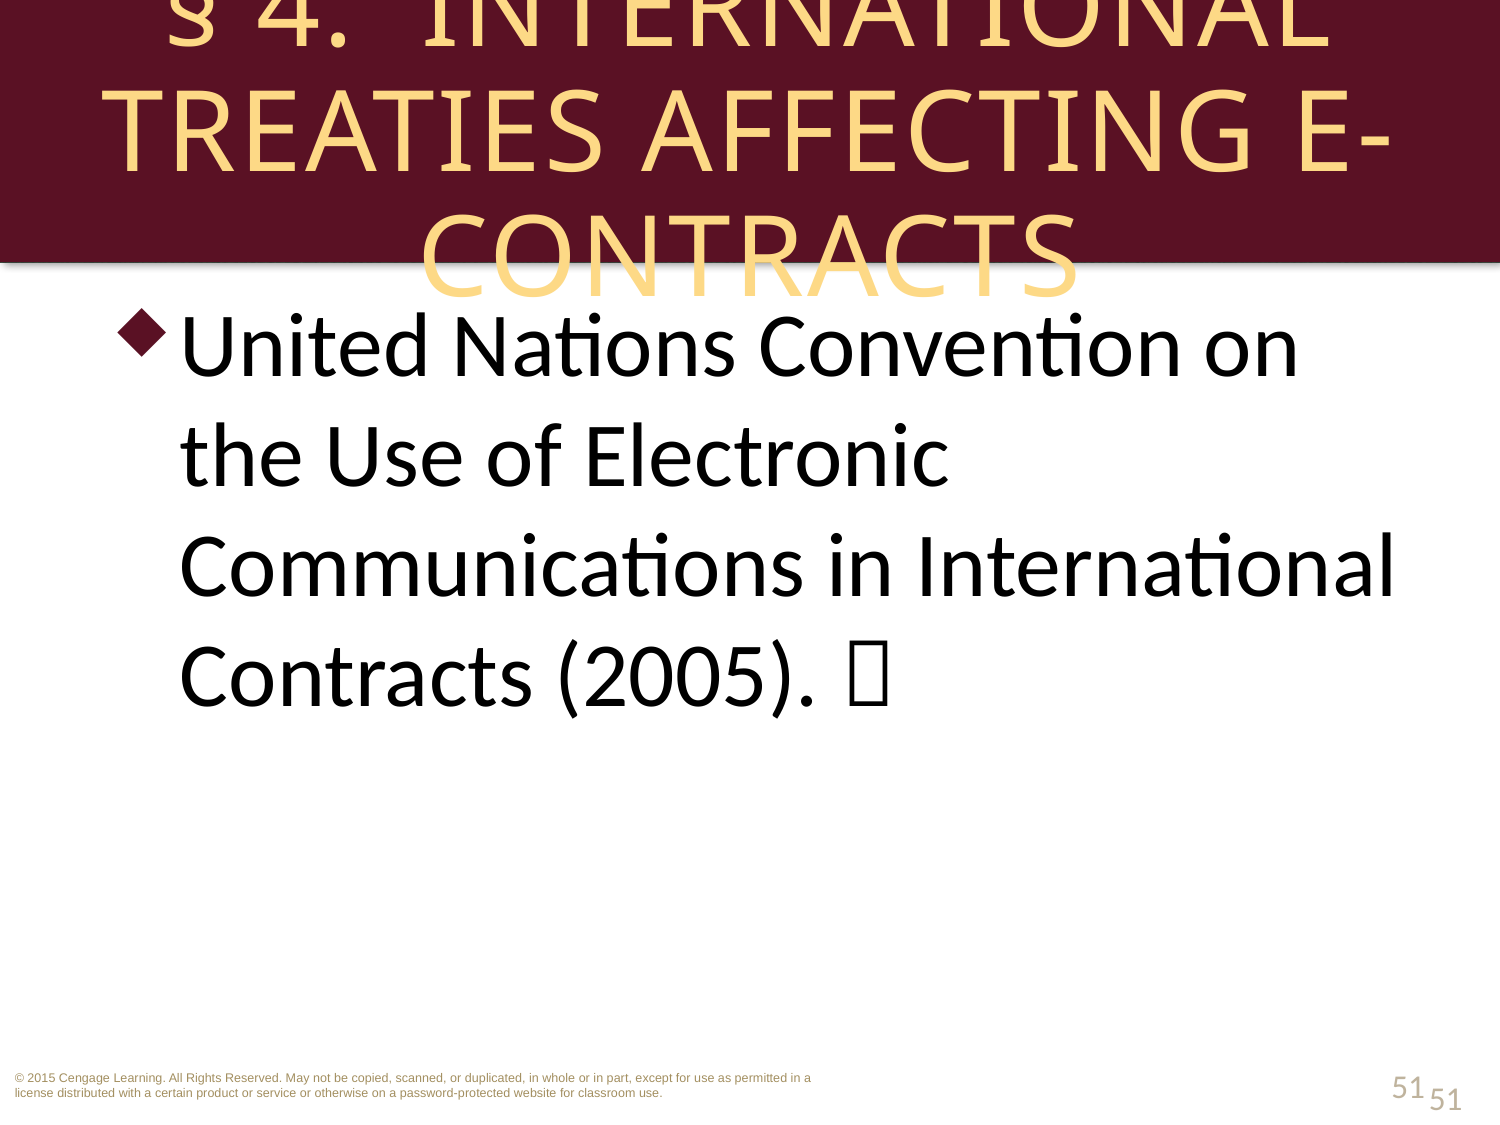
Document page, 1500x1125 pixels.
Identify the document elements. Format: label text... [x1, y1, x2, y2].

slide_number 51 [1299, 1052, 1425, 1113]
slide_number 51 [1112, 1062, 1463, 1125]
list United Nations Convention on the Use of Electronic Communications in International Contracts (2005).  [74, 277, 1426, 1051]
title § 4: International Treaties Affecting E-Contracts [0, 0, 1500, 263]
